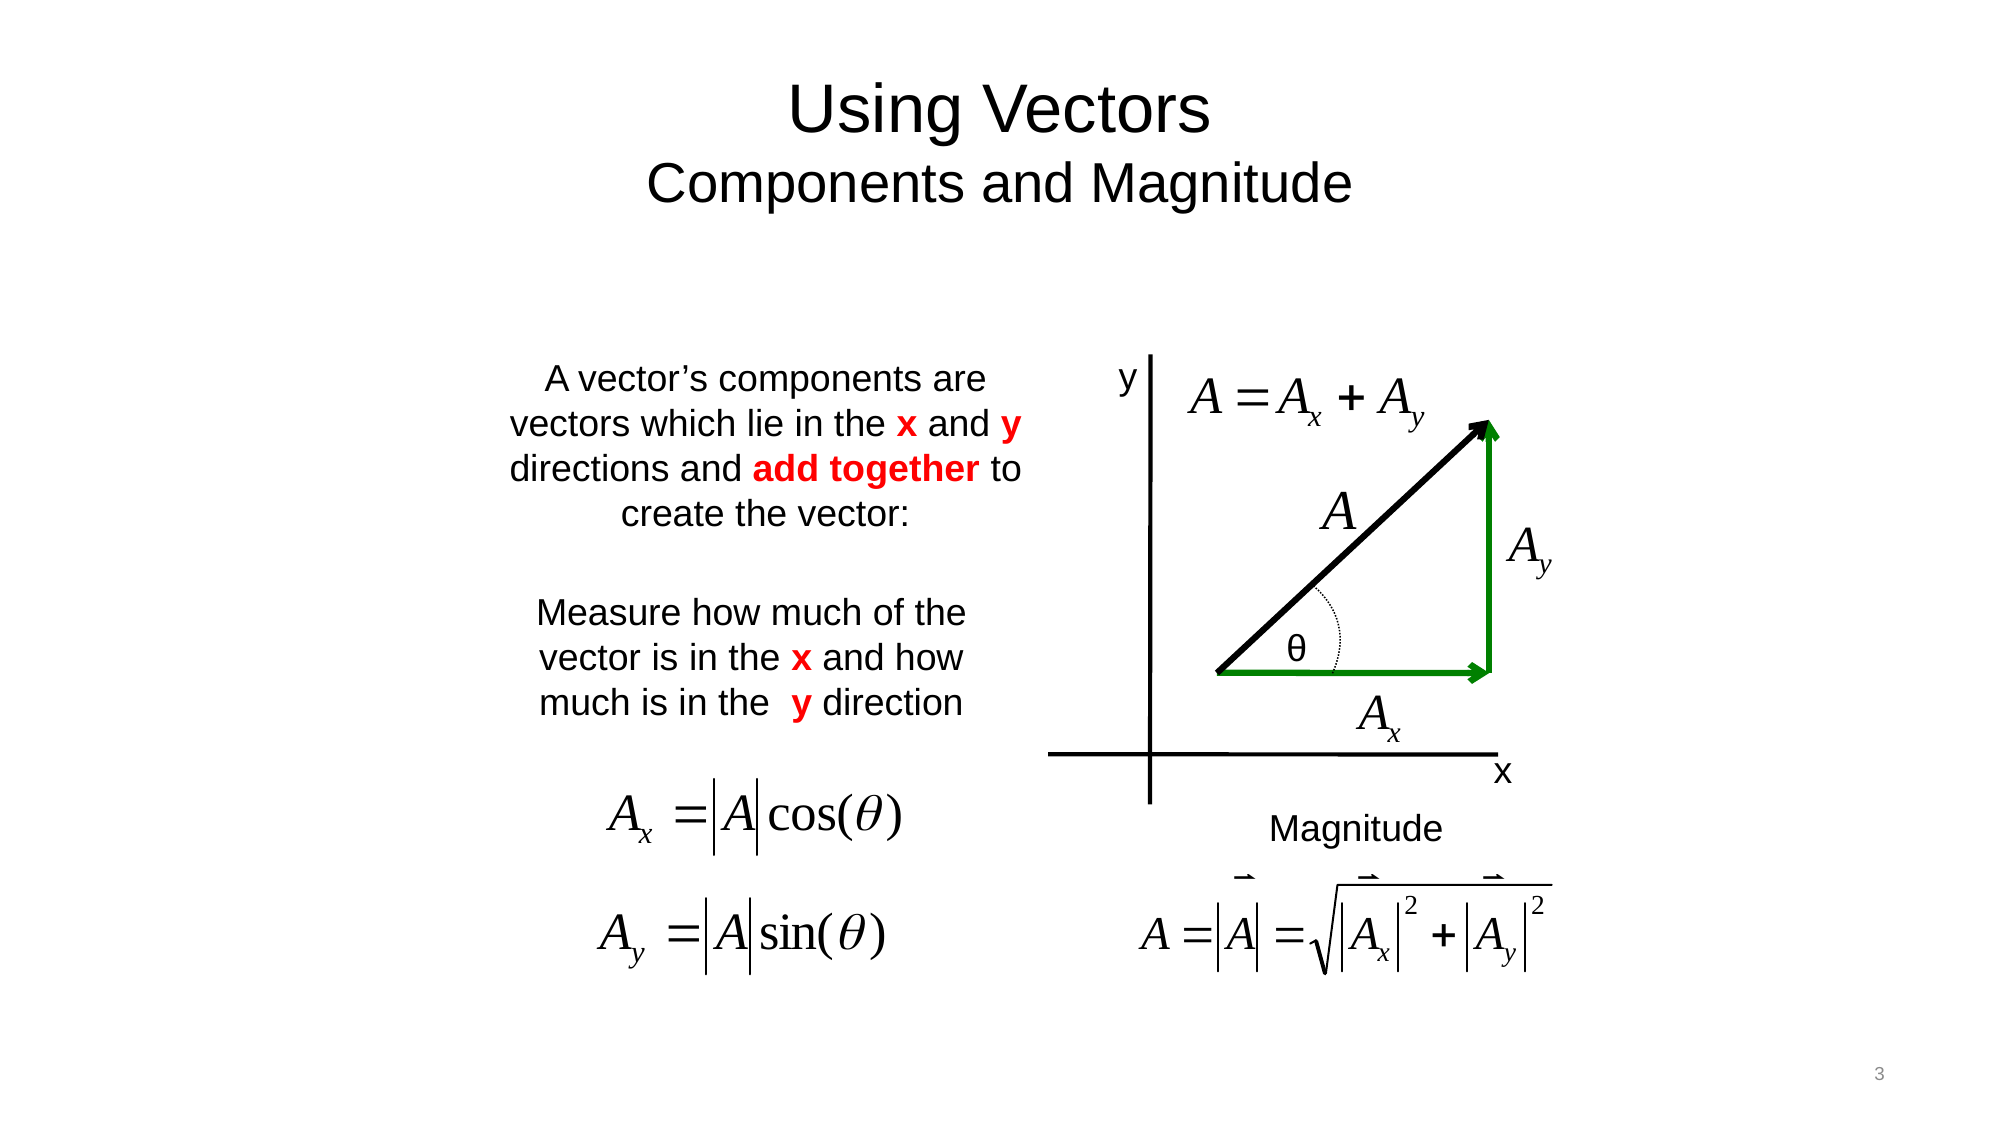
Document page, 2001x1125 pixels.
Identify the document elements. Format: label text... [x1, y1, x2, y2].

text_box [587, 887, 894, 985]
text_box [1177, 355, 1437, 444]
text_box Magnitude [1149, 796, 1563, 857]
title Using Vectors Components and Magnitude [99, 45, 1900, 233]
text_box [596, 768, 913, 866]
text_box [1216, 419, 1490, 674]
slide_number 3 [1433, 1042, 1900, 1103]
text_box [1351, 738, 1546, 800]
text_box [1490, 419, 1561, 674]
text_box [1085, 344, 1171, 556]
text_box A vector’s components are vectors which lie in the x and y directions and add together to create the vector: [474, 346, 1057, 542]
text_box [1351, 679, 1490, 736]
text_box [765, 557, 1348, 831]
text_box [1130, 874, 1563, 985]
text_box Measure how much of the vector is in the x and how much is in the y direction [474, 580, 760, 731]
